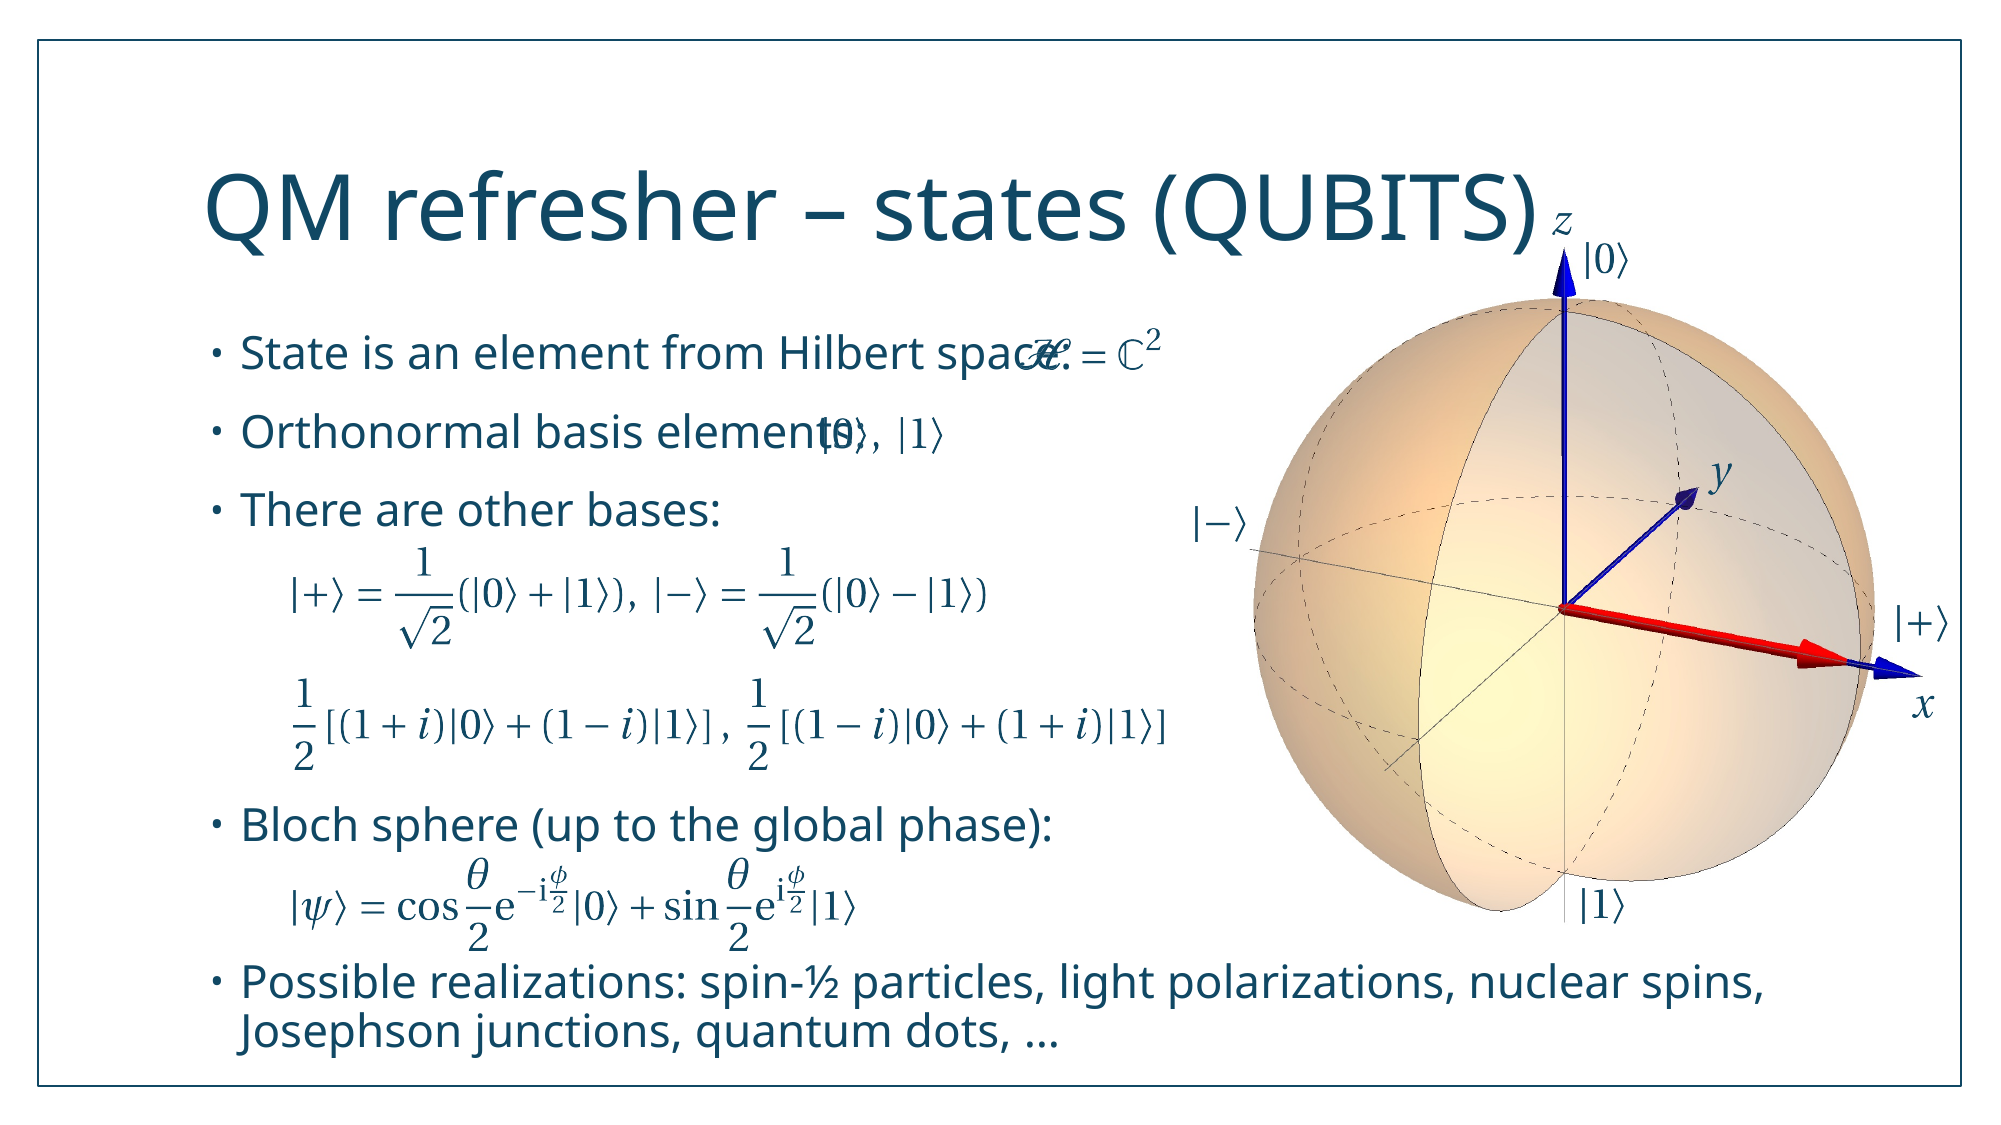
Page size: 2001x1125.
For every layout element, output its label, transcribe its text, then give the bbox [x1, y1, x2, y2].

list State is an element from Hilbert space: Orthonormal basis elements: There are other bases: Bloch sphere (up to the global phase): Possible realizations: spin-½ particles, light polarizations, nuclear spins, Josephson junctions, quantum dots, … [187, 322, 1808, 1110]
picture [293, 546, 986, 649]
picture [1018, 327, 1162, 370]
picture [1195, 504, 1247, 543]
picture [824, 415, 944, 454]
picture [293, 856, 855, 952]
title QM refresher – states (QUBITS) [187, 99, 1808, 322]
picture [293, 677, 1165, 770]
picture [1248, 159, 1948, 971]
